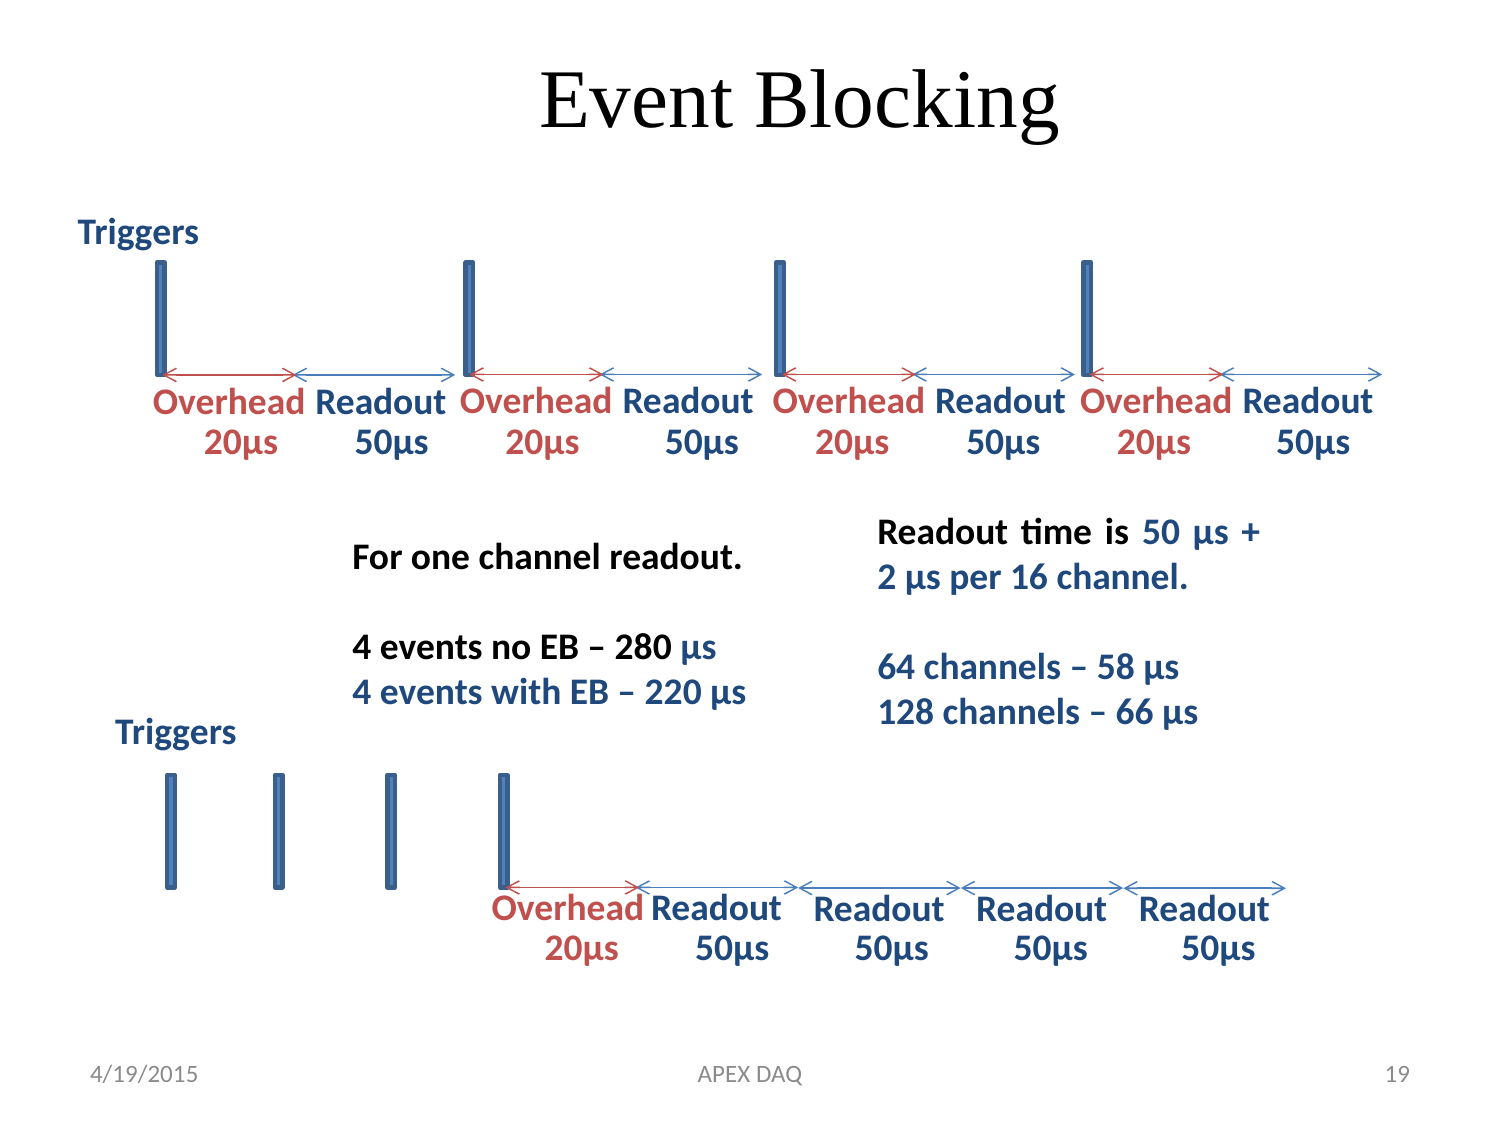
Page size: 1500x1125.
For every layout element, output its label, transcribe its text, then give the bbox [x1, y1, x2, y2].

text_box Readout [1290, 368, 1389, 429]
footer APEX DAQ [512, 1042, 988, 1103]
slide_number 19 [1074, 1042, 1425, 1103]
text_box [62, 199, 1287, 938]
text_box 20µs 50µs 20µs 50µs 20µs 50µs 20µs 50µs [1290, 409, 1366, 470]
title Event Blocking [125, 0, 1475, 188]
text_box 20µs 50µs 50µs 50µs 50µs [521, 946, 1271, 976]
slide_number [75, 1042, 425, 1103]
